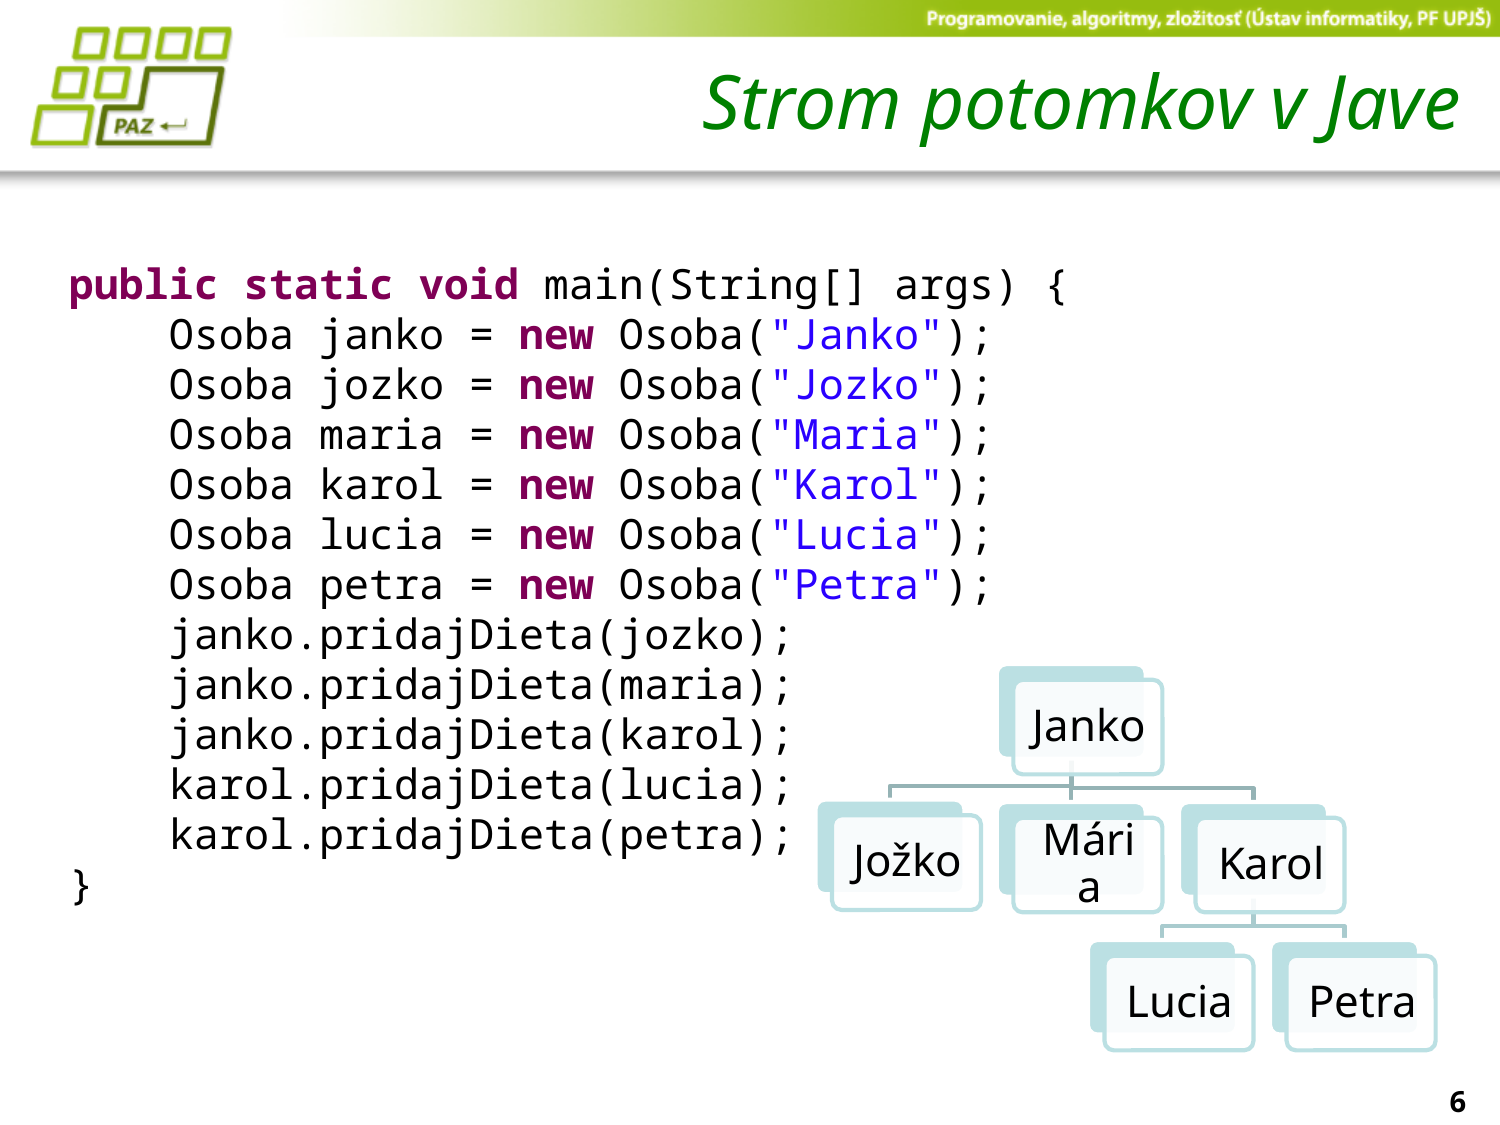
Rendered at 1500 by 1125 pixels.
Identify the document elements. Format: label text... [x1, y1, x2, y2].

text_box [814, 657, 1436, 1058]
picture [0, 0, 1500, 1125]
title Strom potomkov v Jave [343, 46, 1477, 135]
list public static void main(String[] args) { Osoba janko = new Osoba("Janko"); Osoba jozko = new Osoba("Jozko"); Osoba maria = new Osoba("Maria"); Osoba karol = new Osoba("Karol"); Osoba lucia = new Osoba("Lucia"); Osoba petra = new Osoba("Petra"); janko.pridajDieta(jozko); janko.pridajDieta(maria); janko.pridajDieta(karol); karol.pridajDieta(lucia); karol.pridajDieta(petra); } [53, 250, 1453, 1020]
